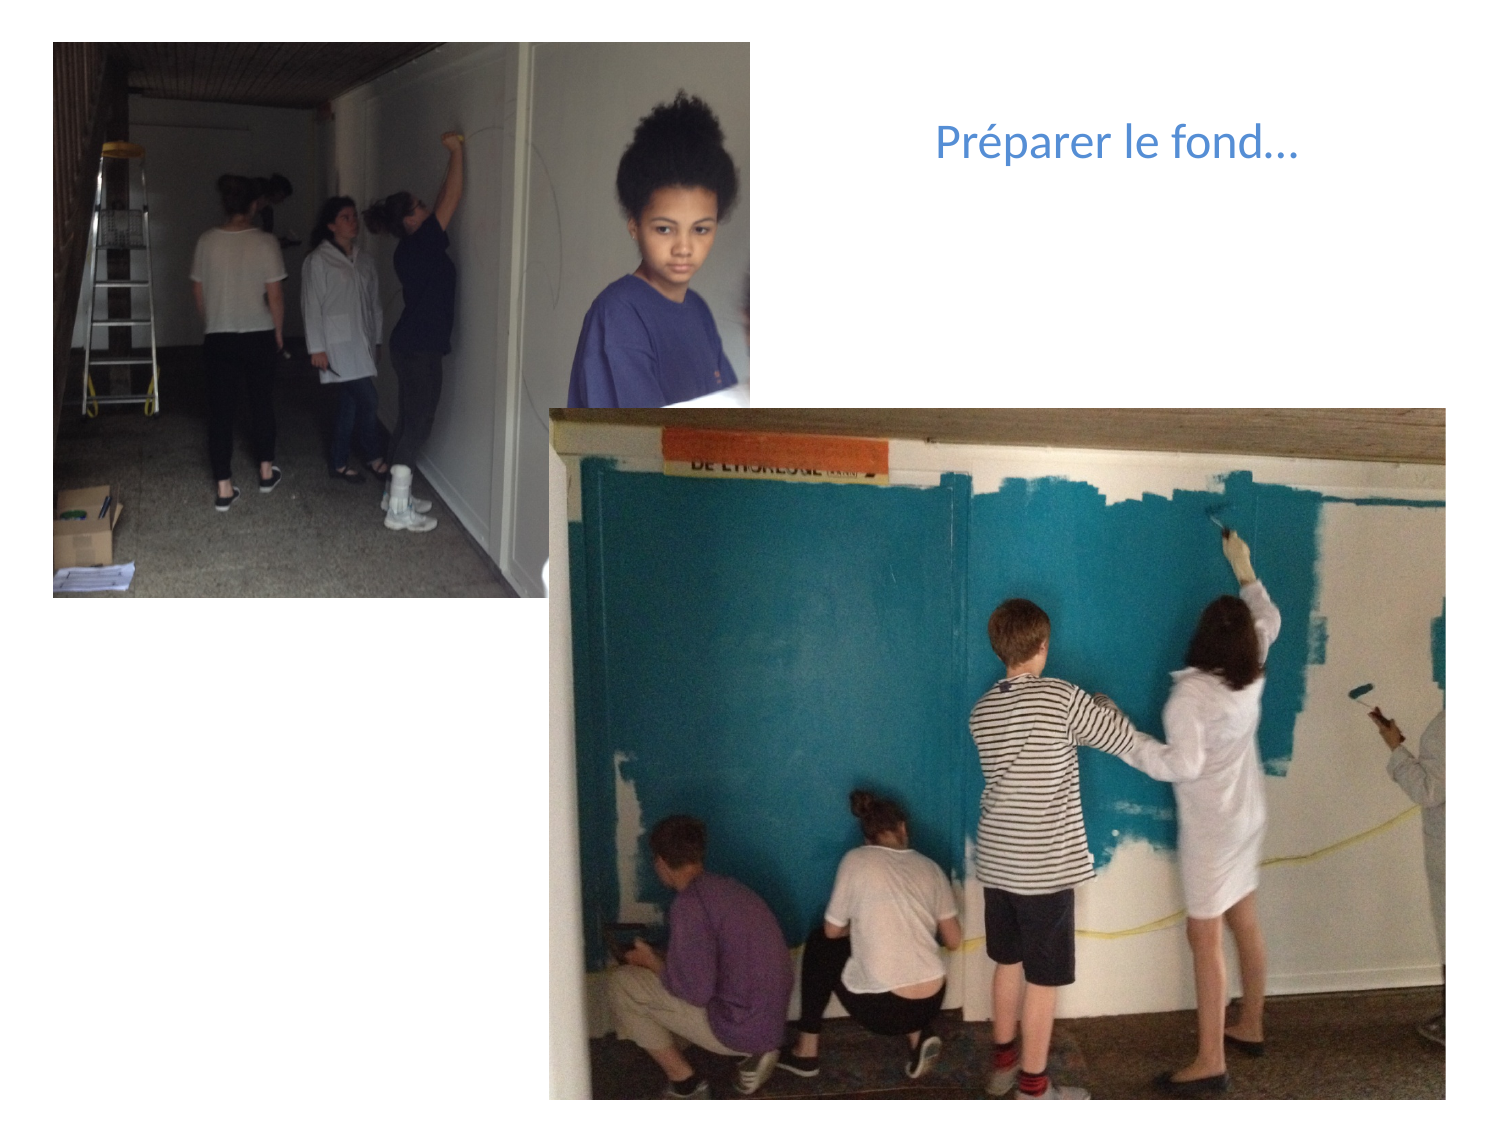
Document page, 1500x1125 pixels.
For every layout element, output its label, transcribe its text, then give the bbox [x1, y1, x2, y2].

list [52, 42, 751, 599]
picture [548, 408, 1446, 1100]
title Préparer le fond… [809, 45, 1425, 233]
